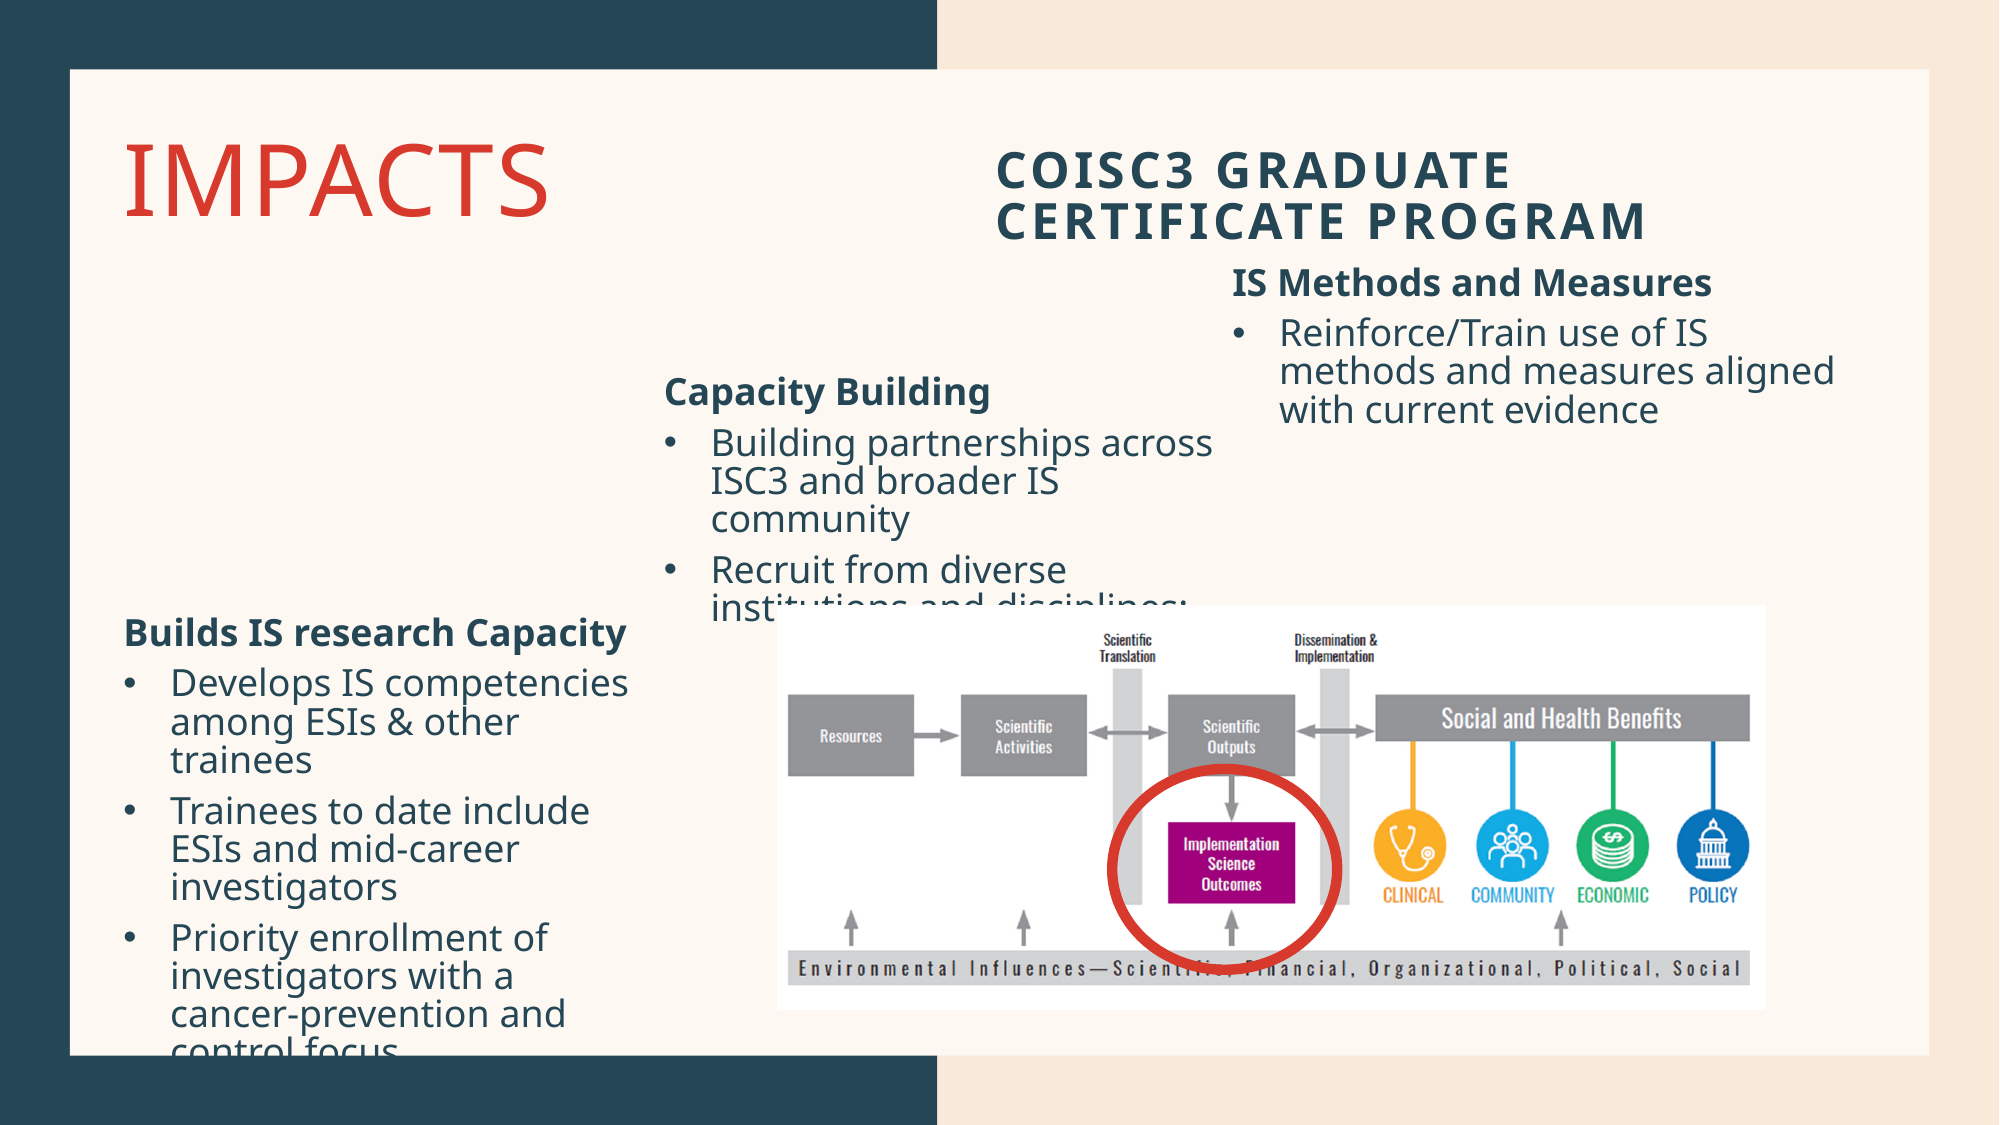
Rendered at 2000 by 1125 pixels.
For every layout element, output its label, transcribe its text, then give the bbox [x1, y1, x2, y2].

title impacts [103, 106, 778, 382]
picture [777, 605, 1766, 1010]
list COISC3 Graduate Certificate program [975, 137, 1818, 200]
list IS Methods and Measures Reinforce/Train use of IS methods and measures aligned with current evidence [1212, 255, 1871, 475]
list Builds IS research Capacity Develops IS competencies among ESIs & other trainees Trainees to date include ESIs and mid-career investigators Priority enrollment of investigators with a cancer-prevention and control focus [103, 605, 650, 881]
list Capacity Building Building partnerships across ISC3 and broader IS community Recruit from diverse institutions and disciplines: [643, 365, 1250, 675]
